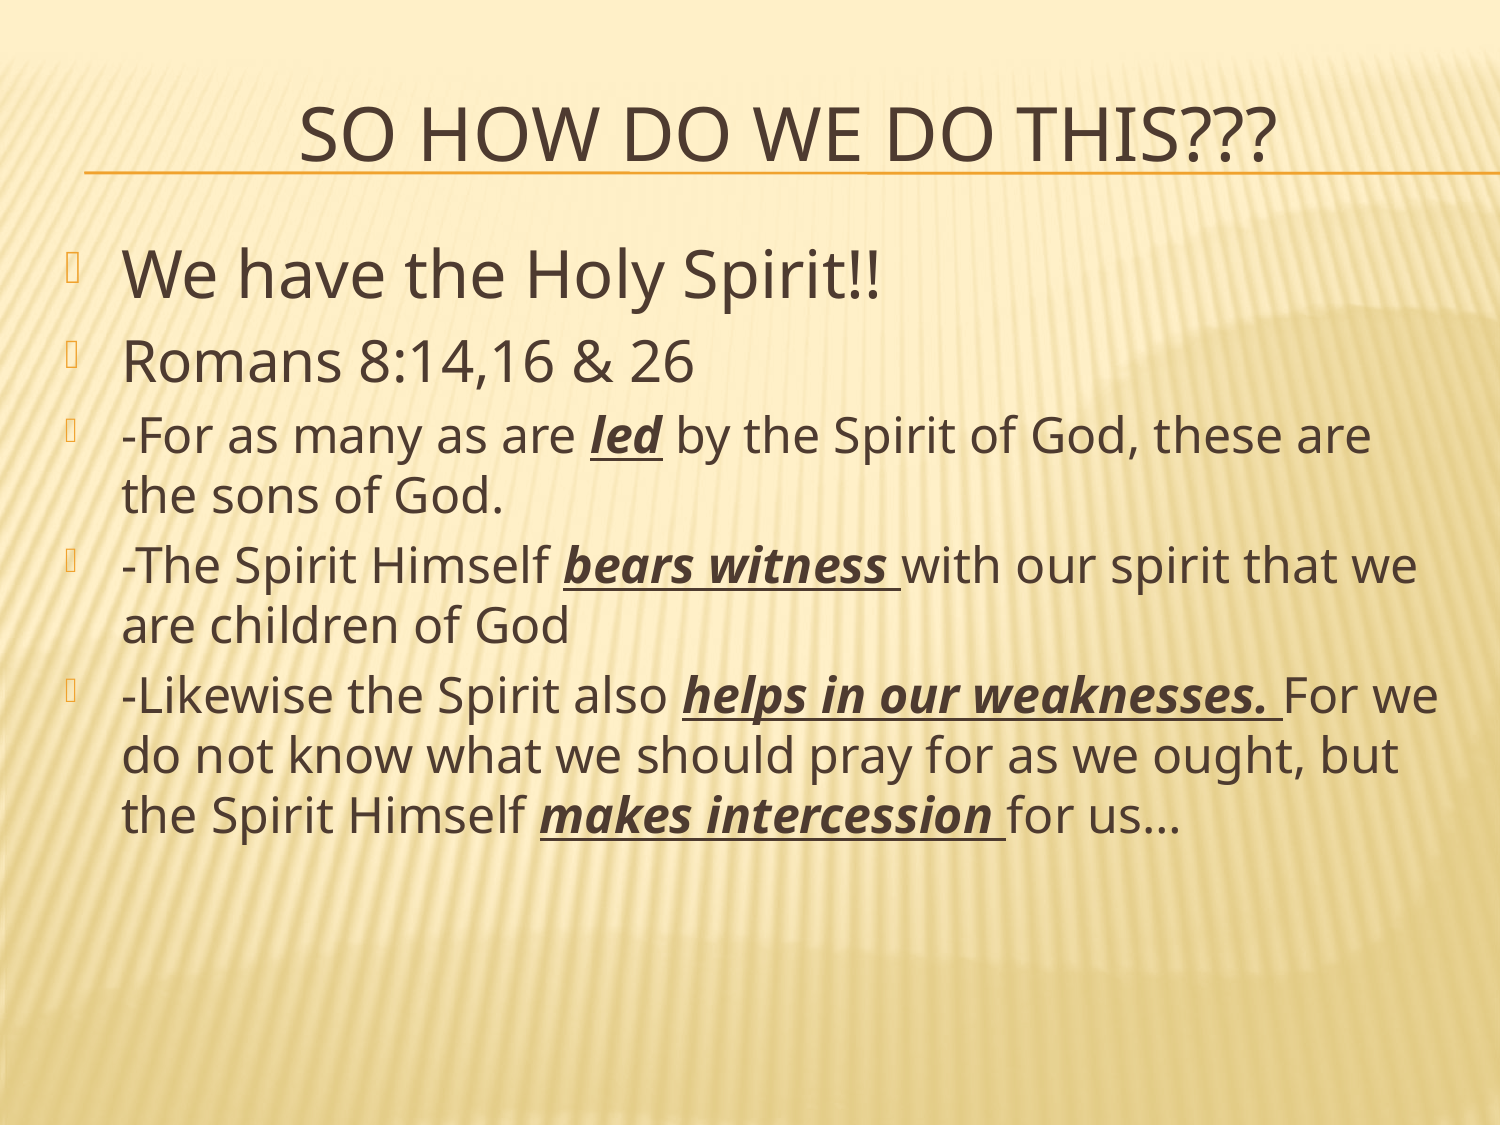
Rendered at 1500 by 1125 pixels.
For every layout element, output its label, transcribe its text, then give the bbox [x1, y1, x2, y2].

title So how do we do this??? [50, 75, 1475, 188]
list We have the Holy Spirit!! Romans 8:14,16 & 26 -For as many as are led by the Spirit of God, these are the sons of God. -The Spirit Himself bears witness with our spirit that we are children of God -Likewise the Spirit also helps in our weaknesses. For we do not know what we should pray for as we ought, but the Spirit Himself makes intercession for us… [50, 224, 1475, 1100]
